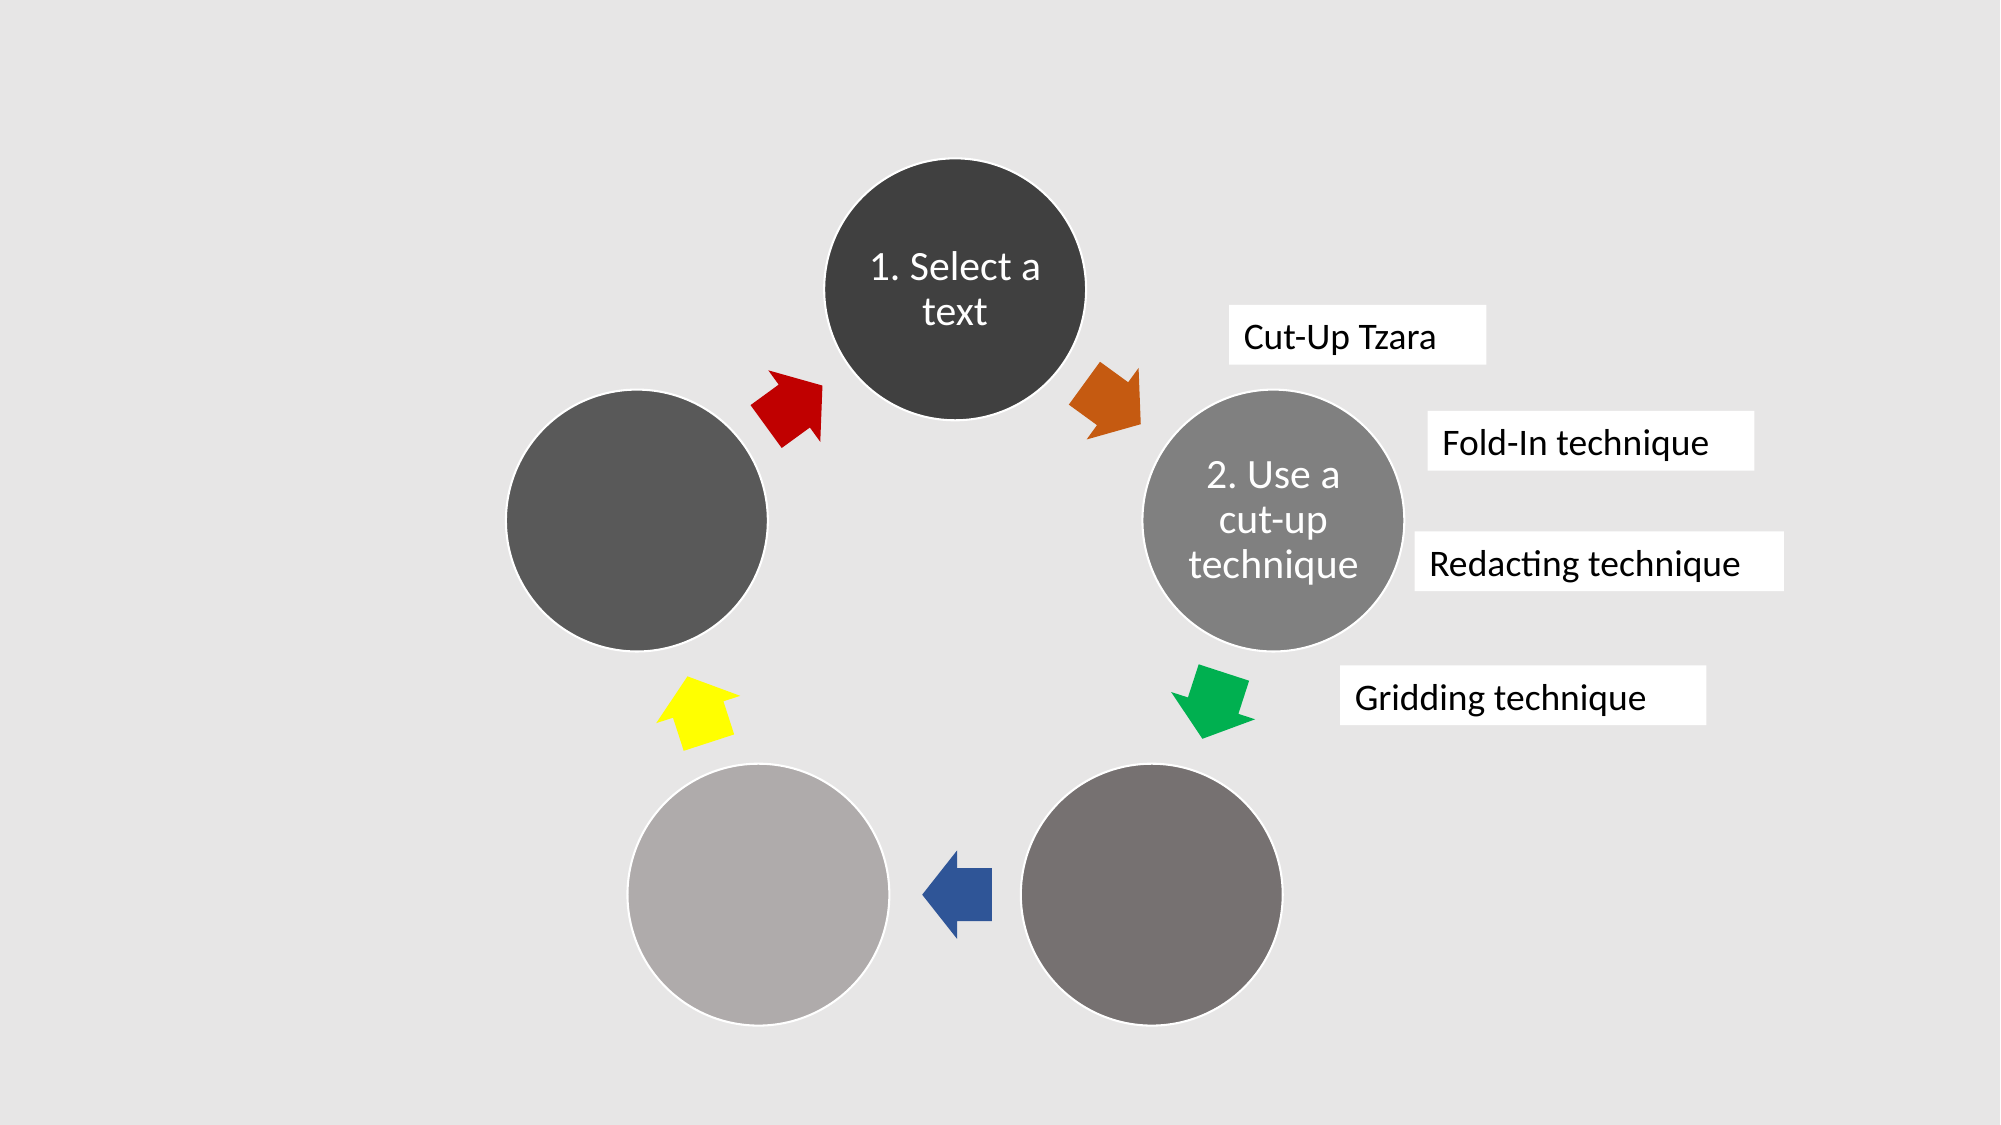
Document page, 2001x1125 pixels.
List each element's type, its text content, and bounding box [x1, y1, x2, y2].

text_box Redacting technique [1476, 531, 1784, 592]
text_box Fold-In technique [1476, 410, 1755, 471]
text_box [434, 158, 1476, 1026]
text_box Cut-Up Tzara [1476, 304, 1487, 365]
text_box Gridding technique [1476, 665, 1707, 726]
